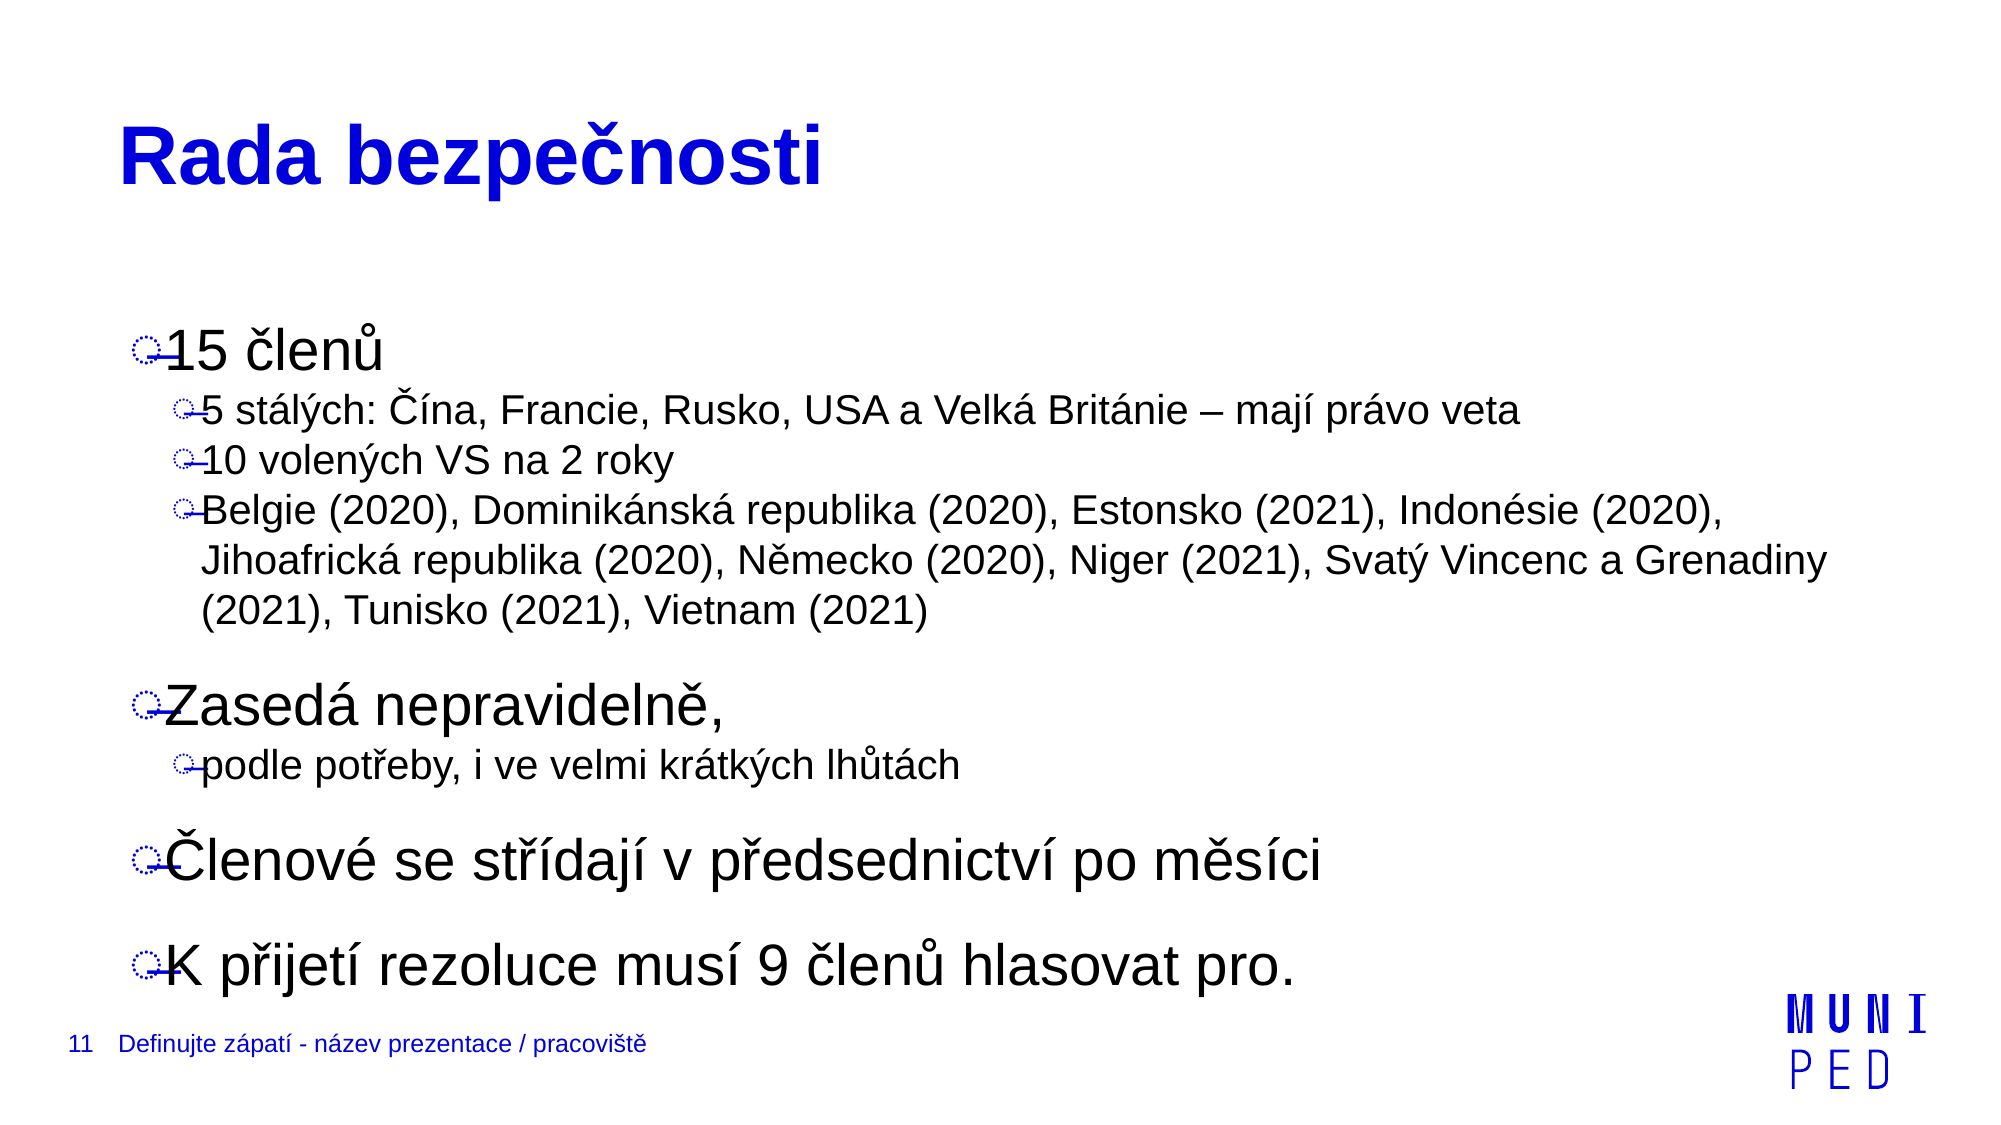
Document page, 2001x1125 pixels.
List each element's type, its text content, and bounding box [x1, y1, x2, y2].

list 15 členů 5 stálých: Čína, Francie, Rusko, USA a Velká Británie – mají právo veta 10 volených VS na 2 roky Belgie (2020), Dominikánská republika (2020), Estonsko (2021), Indonésie (2020), Jihoafrická republika (2020), Německo (2020), Niger (2021), Svatý Vincenc a Grenadiny (2021), Tunisko (2021), Vietnam (2021) Zasedá nepravidelně, podle potřeby, i ve velmi krátkých lhůtách Členové se střídají v předsednictví po měsíci K přijetí rezoluce musí 9 členů hlasovat pro. [118, 277, 1883, 957]
footer Definujte zápatí - název prezentace / pracoviště [118, 1021, 1418, 1063]
title Rada bezpečnosti [118, 118, 1883, 193]
slide_number 11 [67, 1021, 110, 1063]
